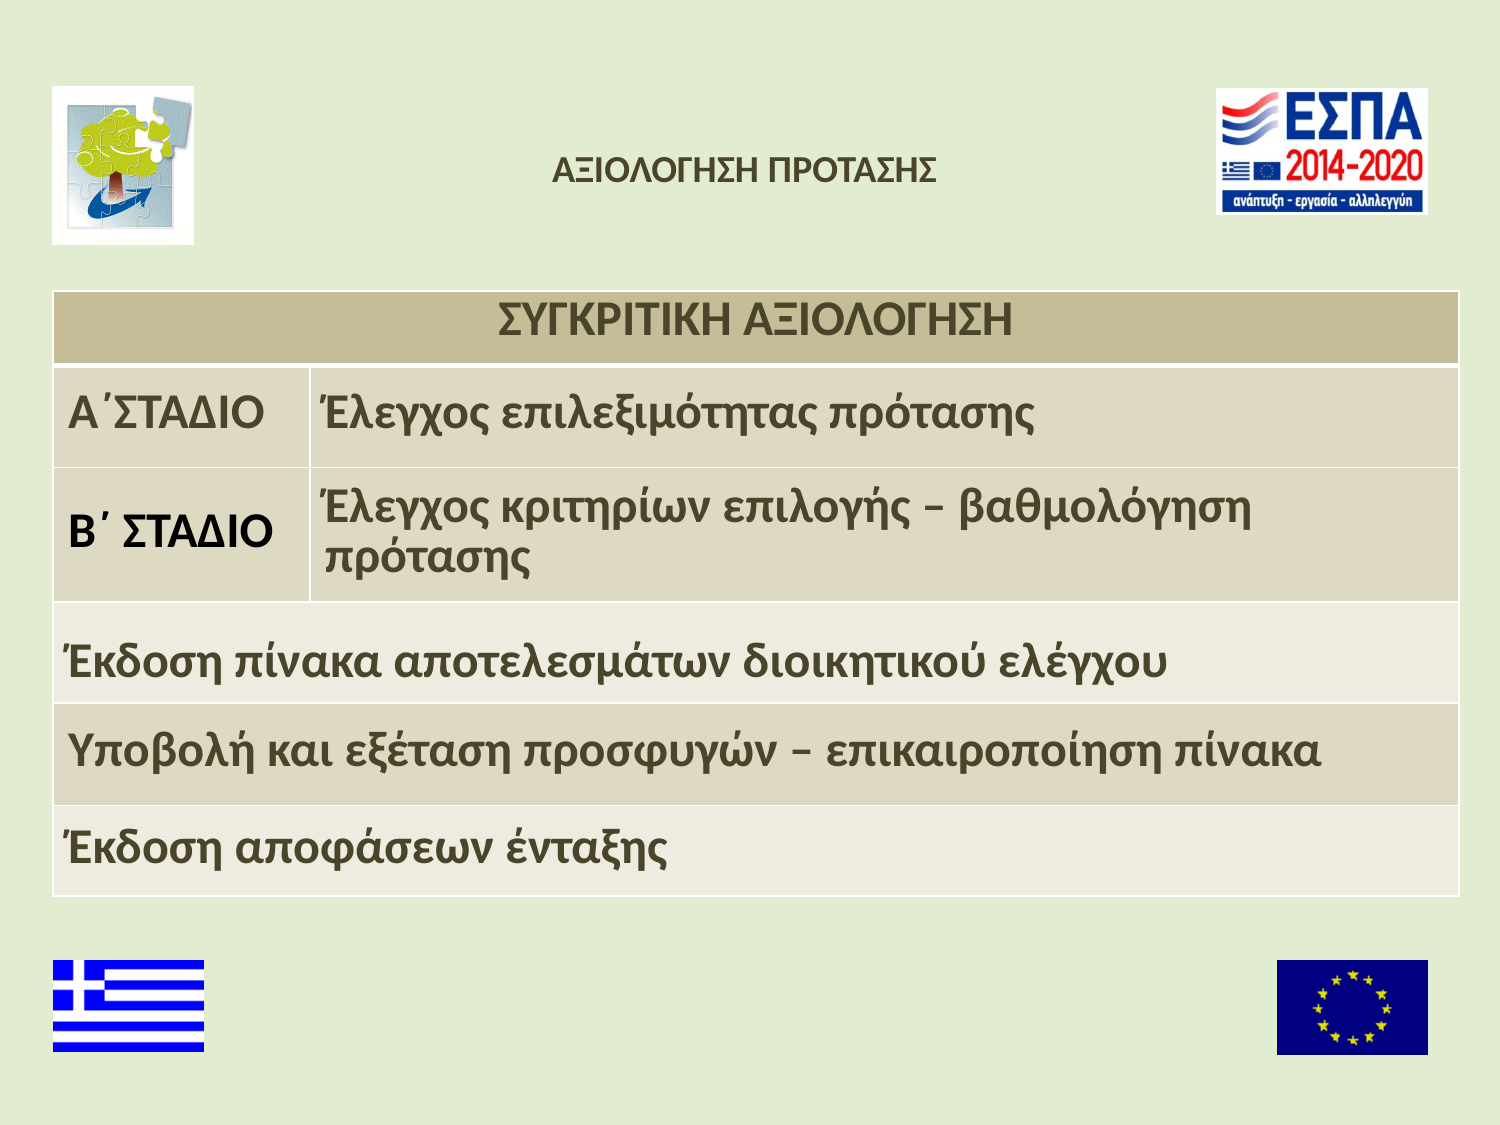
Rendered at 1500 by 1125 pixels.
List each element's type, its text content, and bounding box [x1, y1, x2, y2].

table_cell Υποβολή και εξέταση προσφυγών – επικαιροποίηση πίνακα [54, 704, 1458, 805]
table_cell Έλεγχος κριτηρίων επιλογής – βαθμολόγηση πρότασης [311, 468, 1458, 601]
subtitle [29, 279, 1500, 568]
picture [1276, 960, 1428, 1055]
table_cell Έλεγχος επιλεξιμότητας πρότασης [311, 368, 1458, 467]
table_cell Α΄ΣΤΑΔΙΟ [54, 368, 309, 467]
picture [52, 960, 204, 1052]
table_header ΣΥΓΚΡΙΤΙΚΗ ΑΞΙΟΛΟΓΗΣΗ [54, 292, 1458, 363]
picture [1215, 88, 1428, 216]
table_cell Β΄ ΣΤΑΔΙΟ [54, 468, 309, 601]
table_cell Έκδοση πίνακα αποτελεσμάτων διοικητικού ελέγχου [54, 603, 1458, 702]
table_cell Έκδοση αποφάσεων ένταξης [54, 806, 1458, 895]
title ΑΞΙΟΛΟΓΗΣΗ ΠΡΟΤΑΣΗΣ [195, 90, 1382, 245]
picture [52, 87, 193, 244]
